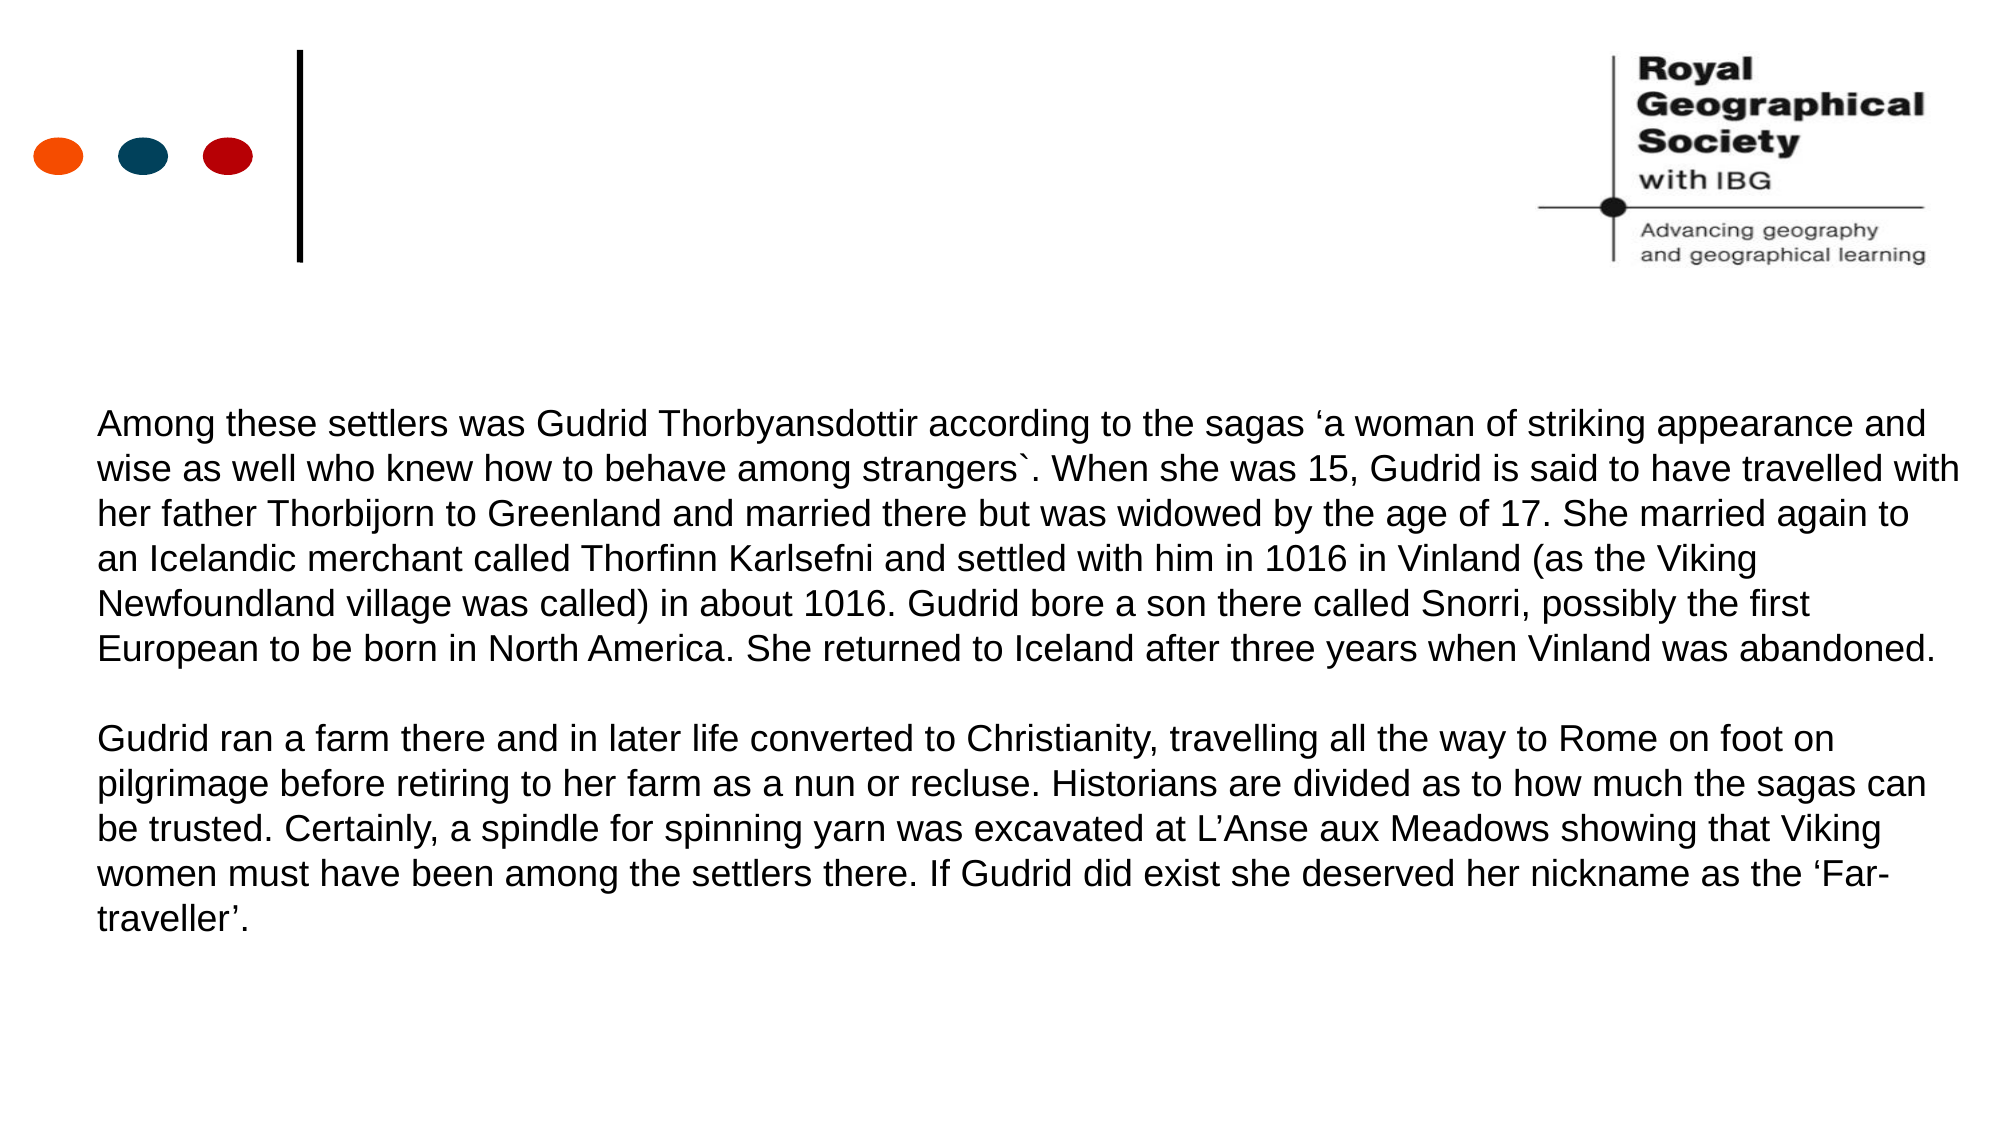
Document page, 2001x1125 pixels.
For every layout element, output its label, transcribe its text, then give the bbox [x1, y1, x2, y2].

picture [1535, 51, 1935, 268]
text_box Among these settlers was Gudrid Thorbyansdottir according to the sagas ‘a woman of striking appearance and wise as well who knew how to behave among strangers`. When she was 15, Gudrid is said to have travelled with her father Thorbijorn to Greenland and married there but was widowed by the age of 17. She married again to an Icelandic merchant called Thorfinn Karlsefni and settled with him in 1016 in Vinland (as the Viking Newfoundland village was called) in about 1016. Gudrid bore a son there called Snorri, possibly the first European to be born in North America. She returned to Iceland after three years when Vinland was abandoned. Gudrid ran a farm there and in later life converted to Christianity, travelling all the way to Rome on foot on pilgrimage before retiring to her farm as a nun or recluse. Historians are divided as to how much the sagas can be trusted. Certainly, a spindle for spinning yarn was excavated at L’Anse aux Meadows showing that Viking women must have been among the settlers there. If Gudrid did exist she deserved her nickname as the ‘Far-traveller’. [82, 391, 1977, 946]
